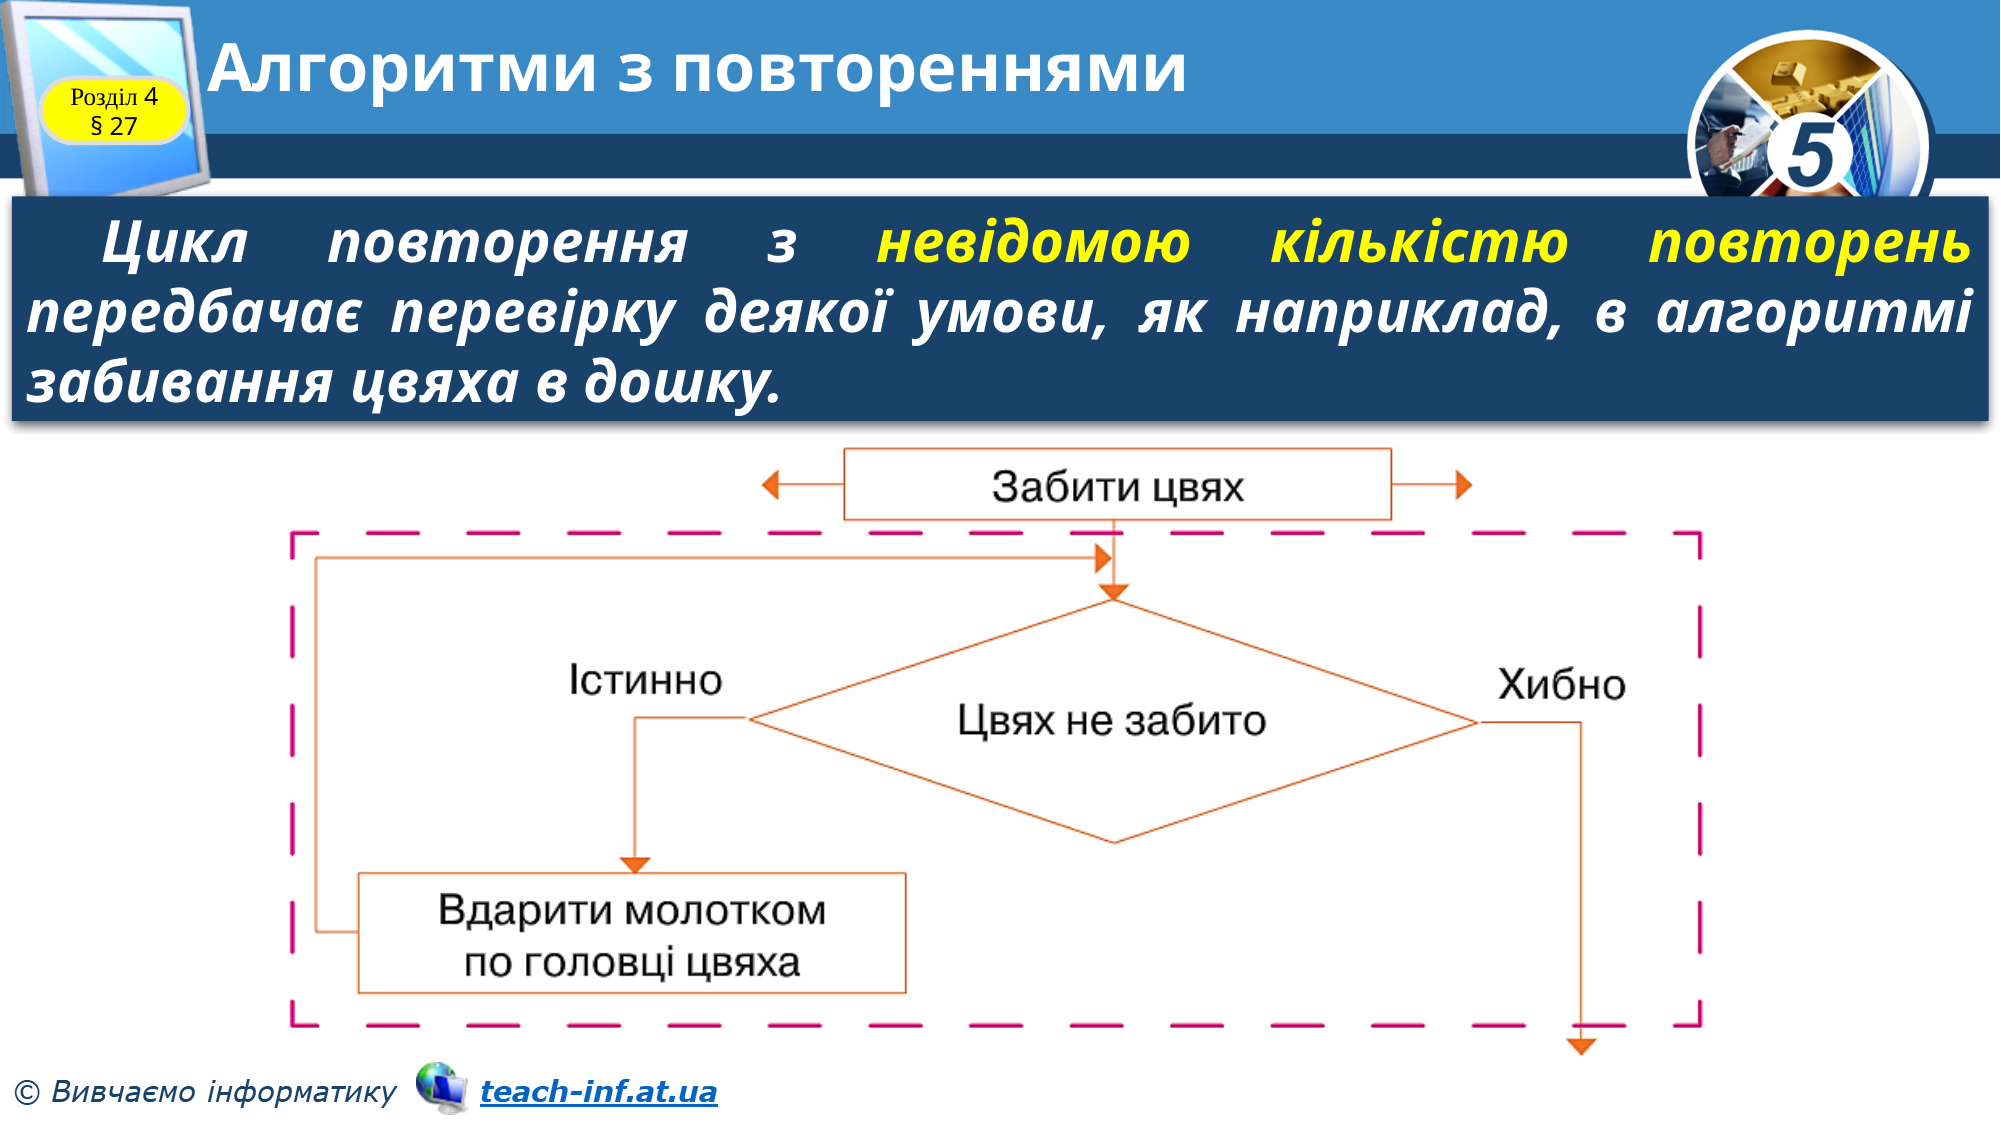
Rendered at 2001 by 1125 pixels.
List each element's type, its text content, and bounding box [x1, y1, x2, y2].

text_box Цикл повторення з невідомою кількістю повторень передбачає перевірку деякої умови, як наприклад, в алгоритмі забивання цвяха в дошку. [11, 196, 1989, 421]
picture [0, 0, 2000, 1125]
title Алгоритми з повтореннями [212, 26, 1678, 114]
